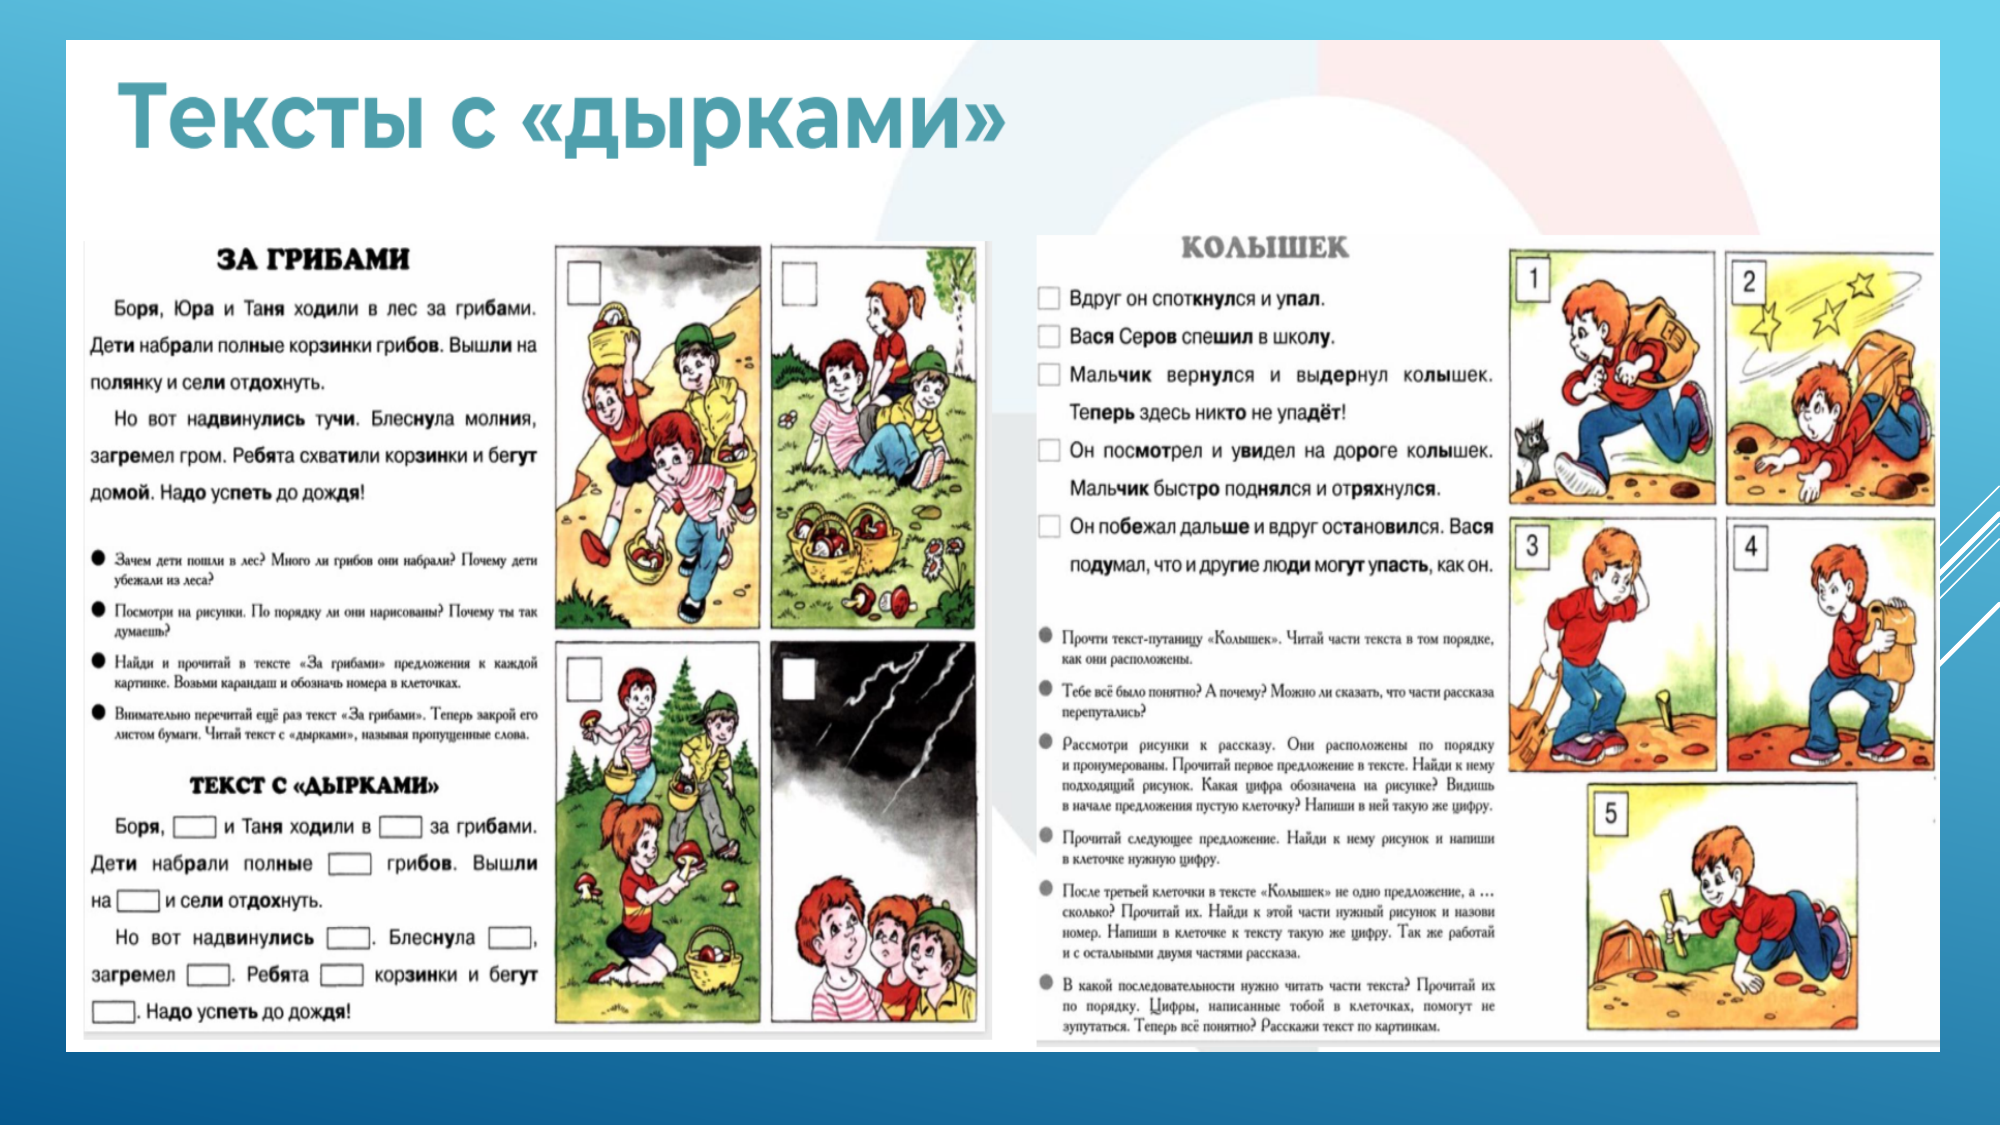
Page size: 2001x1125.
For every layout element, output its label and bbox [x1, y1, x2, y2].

picture [66, 40, 1940, 1052]
